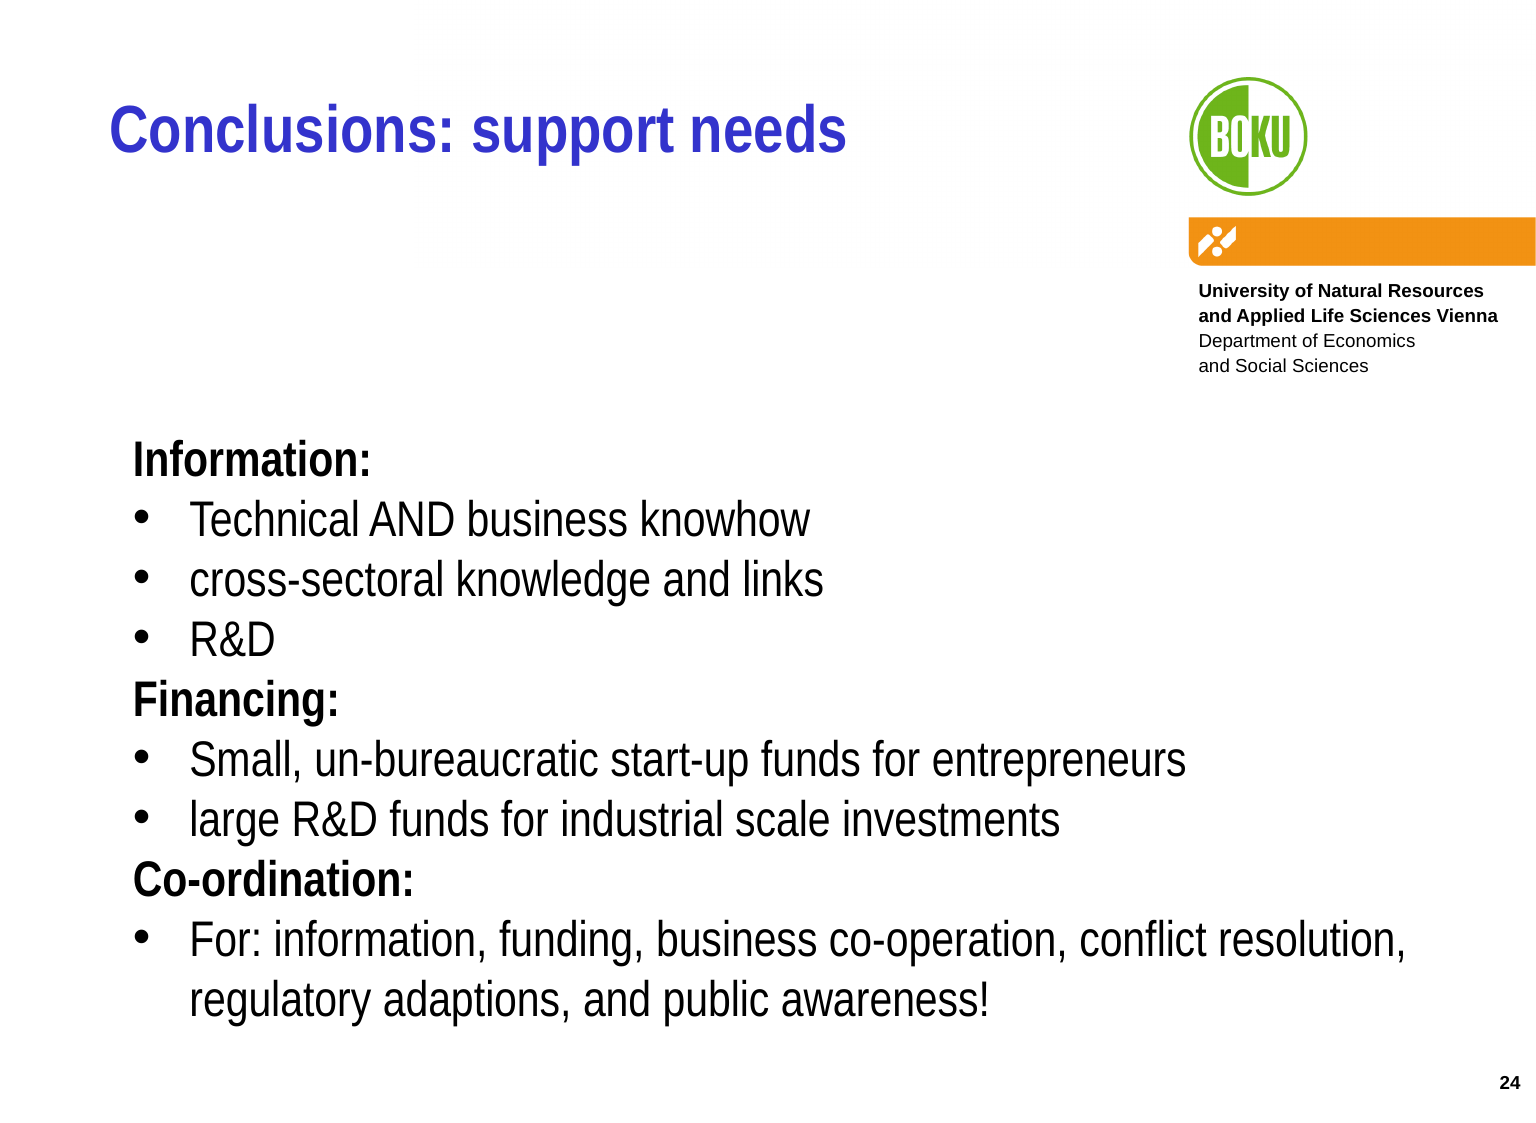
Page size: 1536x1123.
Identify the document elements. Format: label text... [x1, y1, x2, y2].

text_box Information: Technical AND business knowhow cross-sectoral knowledge and links R&D Financing: Small, un-bureaucratic start-up funds for entrepreneurs large R&D funds for industrial scale investments Co-ordination: For: information, funding, business co-operation, conflict resolution, regulatory adaptions, and public awareness! [118, 419, 1442, 1094]
slide_number 24 [1386, 1062, 1536, 1123]
text_box Conclusions: support needs [94, 78, 1182, 173]
picture [414, 0, 1536, 268]
